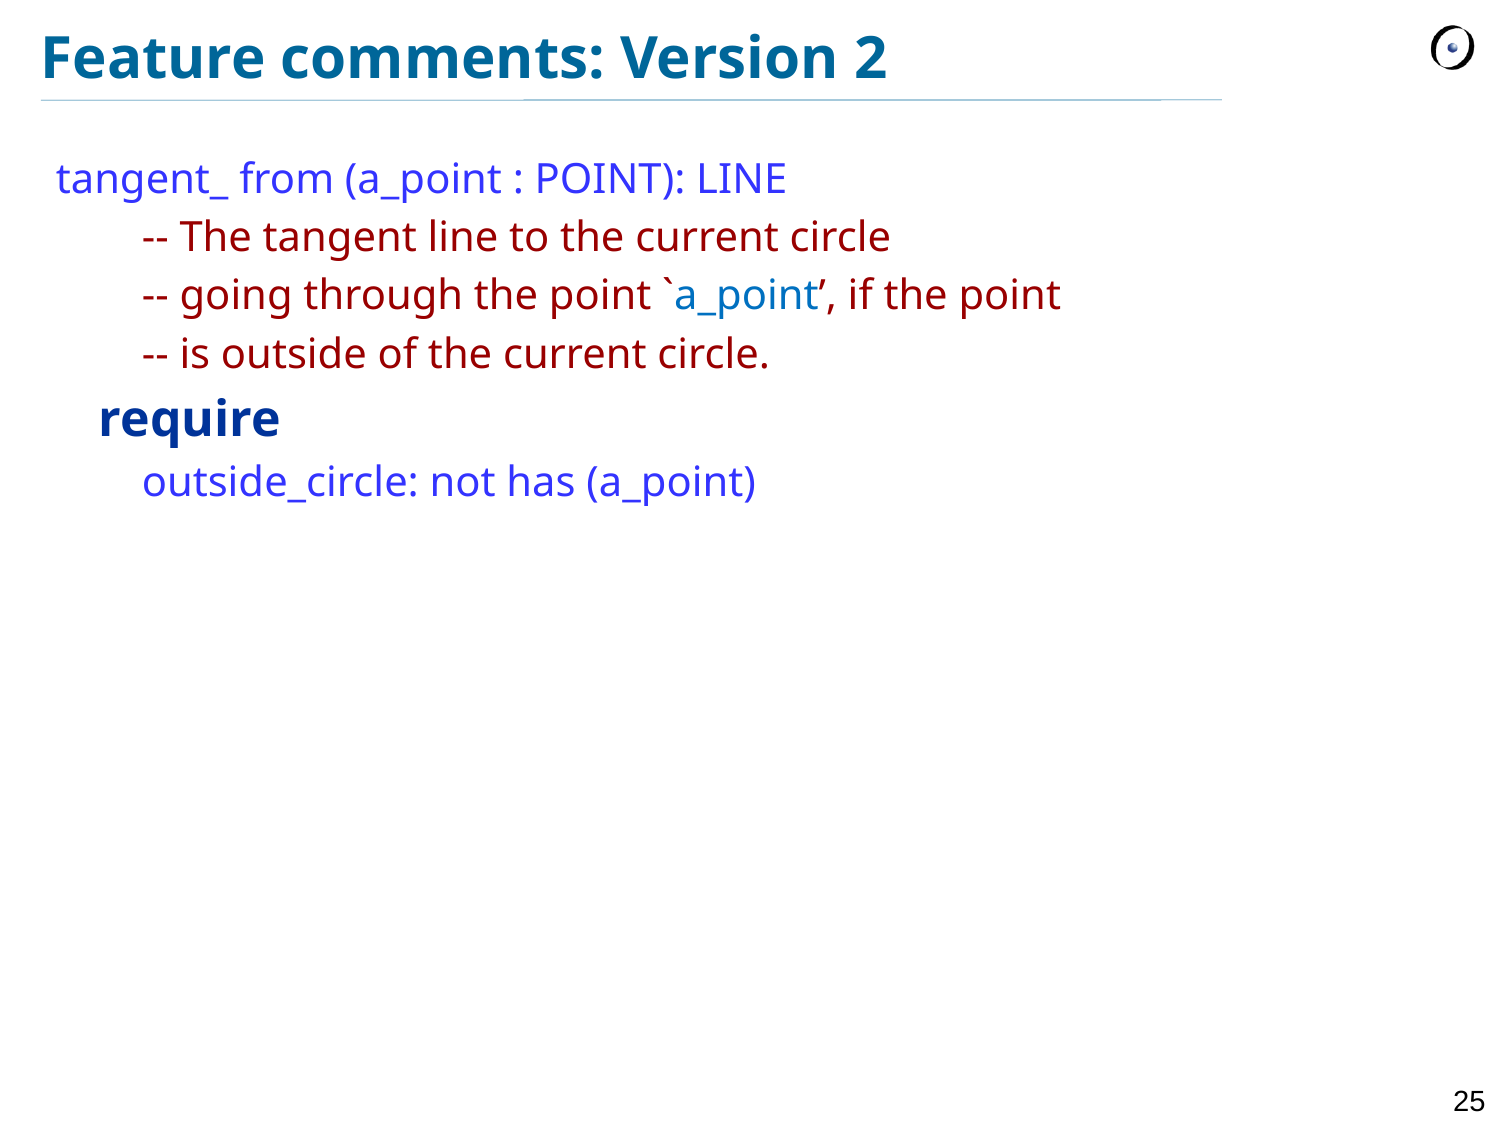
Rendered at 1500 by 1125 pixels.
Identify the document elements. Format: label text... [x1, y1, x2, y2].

title Feature comments: Version 2 [40, 18, 1344, 91]
picture [1429, 20, 1476, 72]
list tangent_ from (a_point : POINT): LINE -- The tangent line to the current circle -- going through the point `a_point’, if the point -- is outside of the current circle. require outside_circle: not has (a_point) [40, 143, 1451, 1071]
